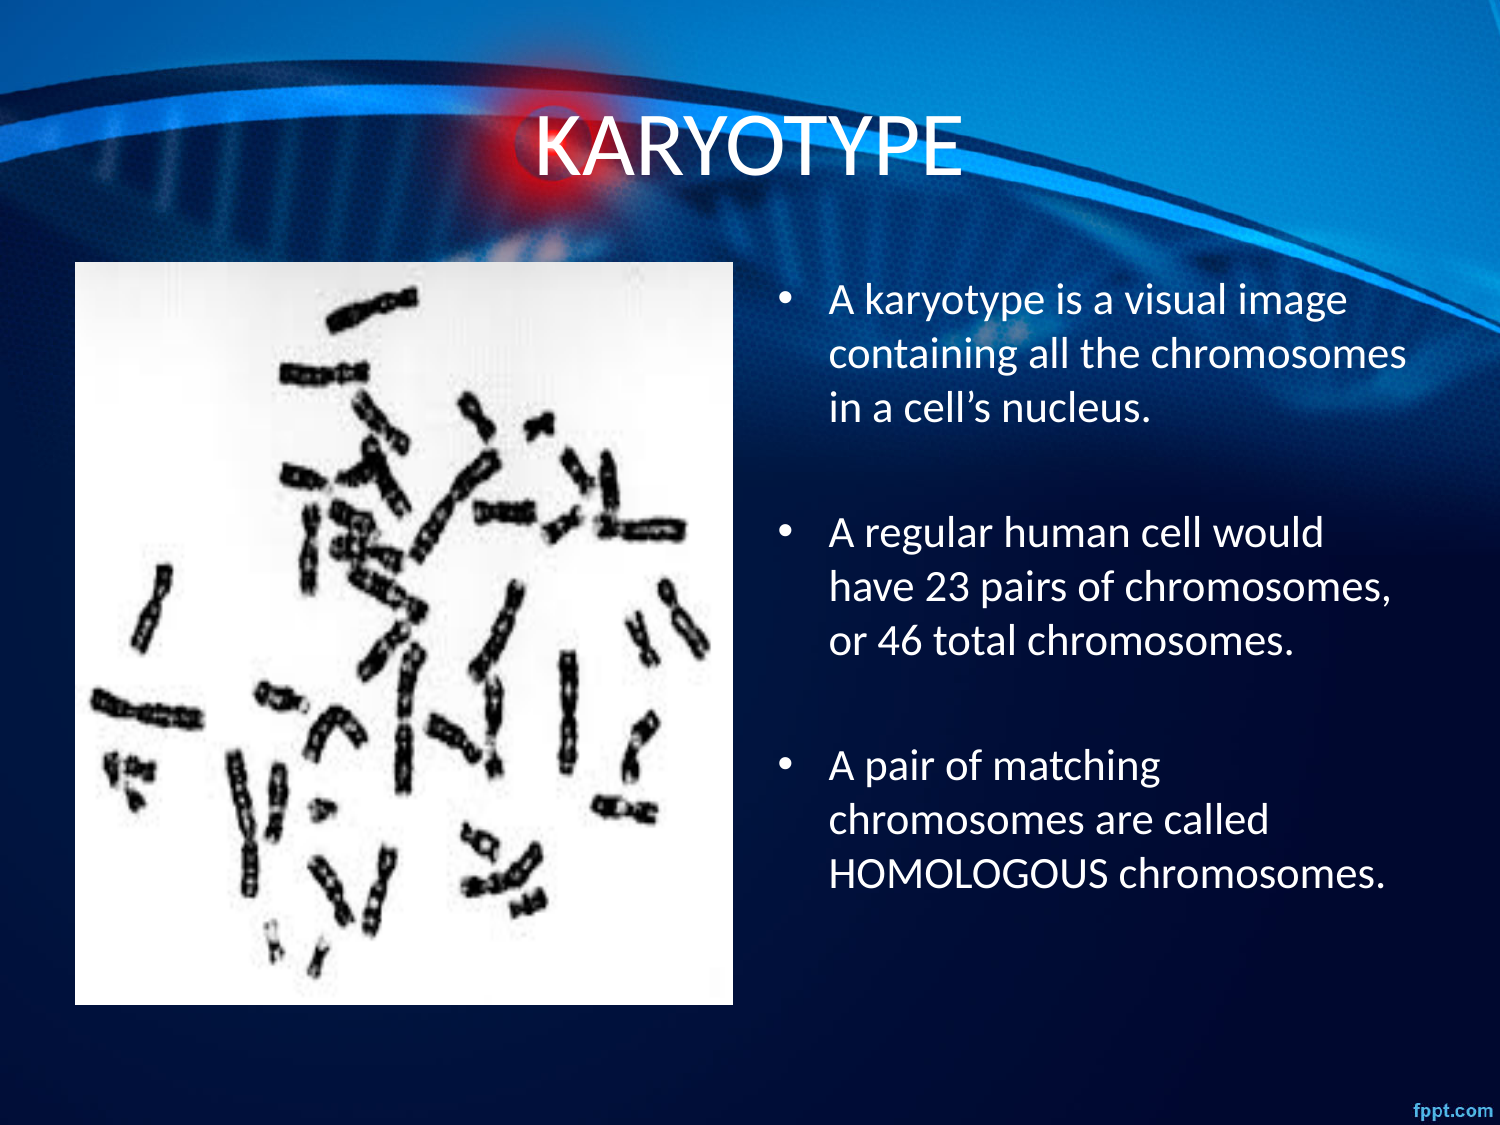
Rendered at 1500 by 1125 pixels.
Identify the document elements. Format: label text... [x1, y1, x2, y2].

title KARYOTYPE [75, 45, 1425, 233]
list A karyotype is a visual image containing all the chromosomes in a cell’s nucleus. A regular human cell would have 23 pairs of chromosomes, or 46 total chromosomes. A pair of matching chromosomes are called HOMOLOGOUS chromosomes. [762, 262, 1425, 1005]
picture [0, 0, 1500, 1125]
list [74, 262, 733, 1006]
